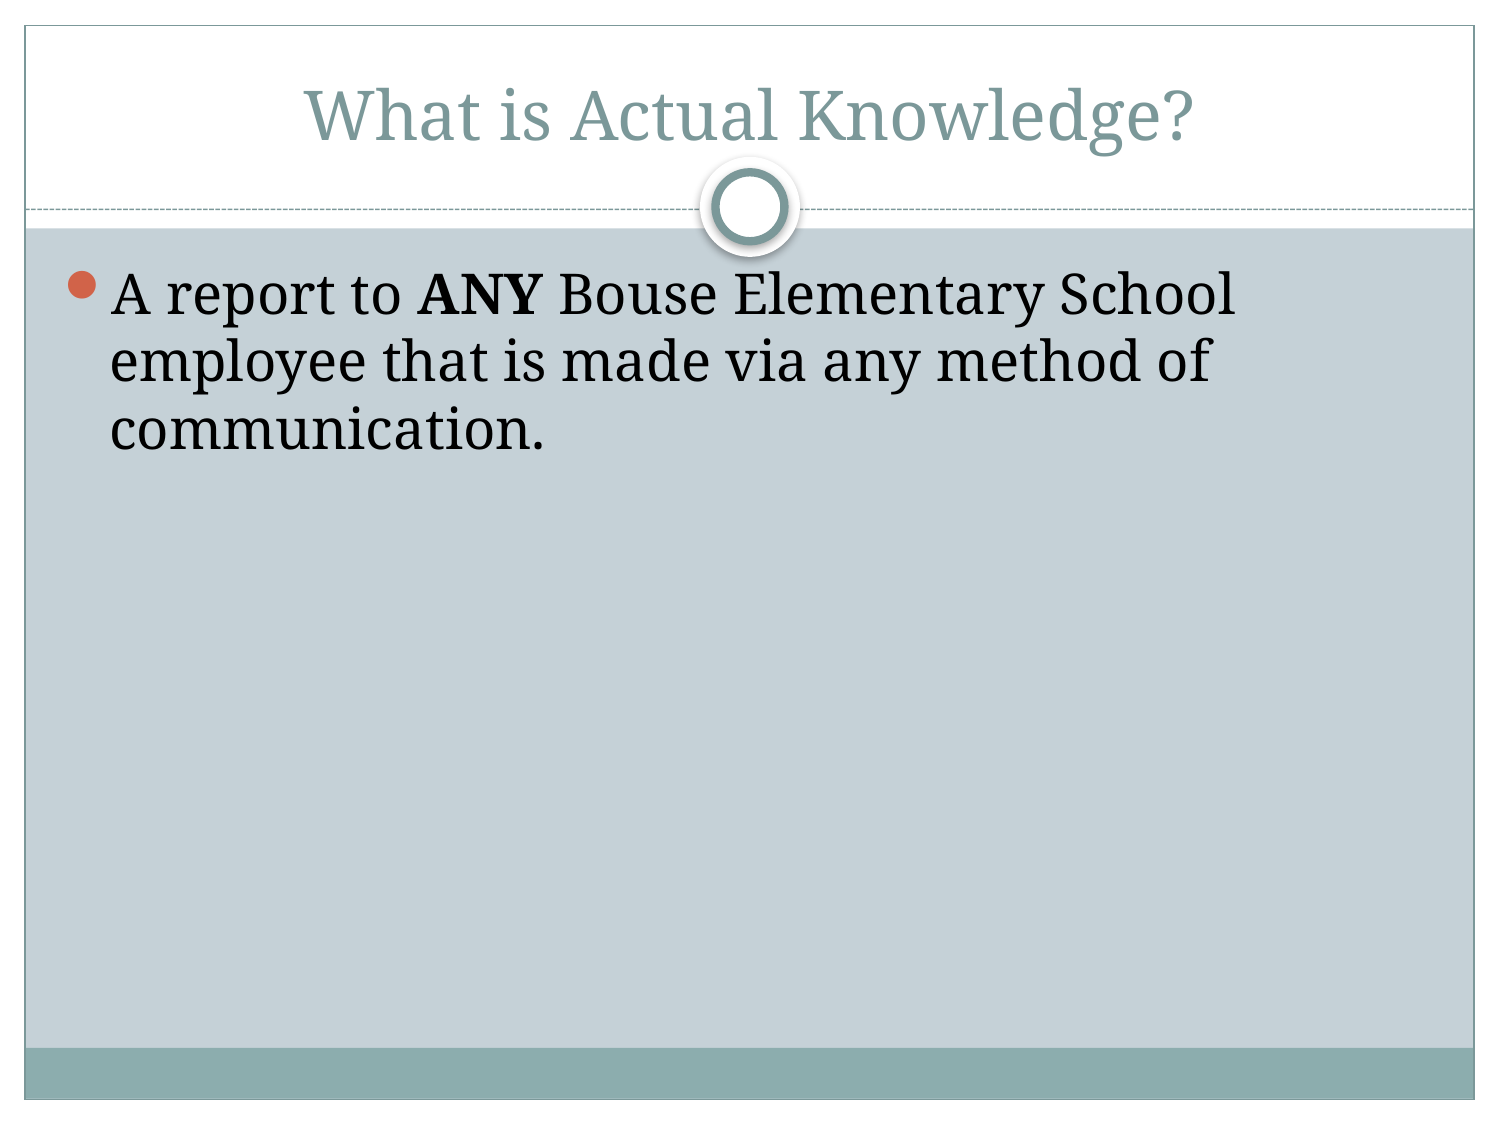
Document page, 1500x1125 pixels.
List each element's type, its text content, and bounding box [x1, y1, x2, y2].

title What is Actual Knowledge? [49, 37, 1450, 162]
list A report to ANY Bouse Elementary School employee that is made via any method of communication. [49, 250, 1445, 1001]
